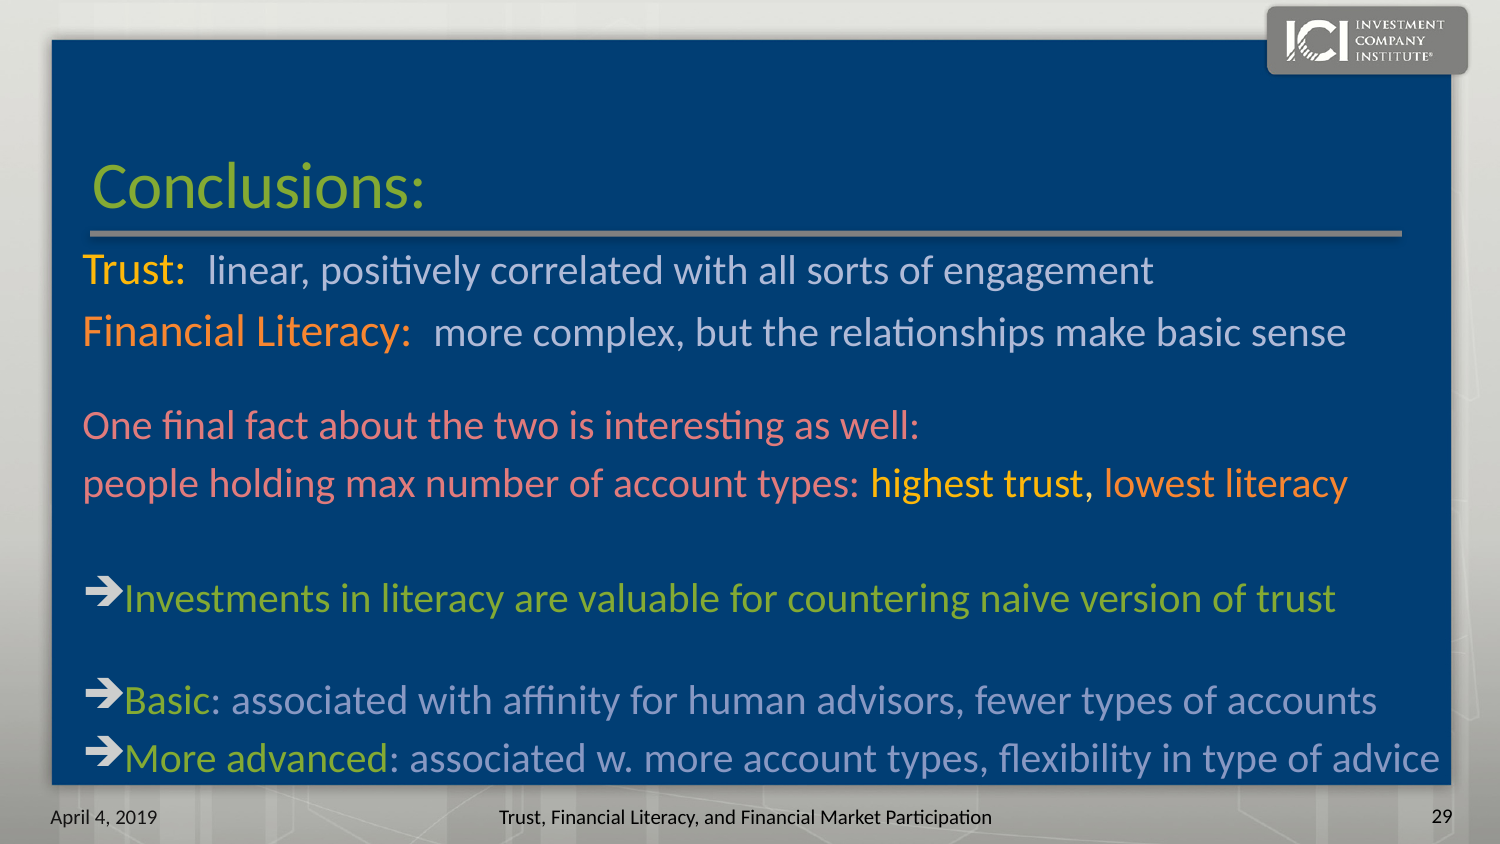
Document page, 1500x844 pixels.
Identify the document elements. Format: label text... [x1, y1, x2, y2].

list Trust: linear, positively correlated with all sorts of engagement Financial Literacy: more complex, but the relationships make basic sense One final fact about the two is interesting as well: people holding max number of account types: highest trust, lowest literacy Investments in literacy are valuable for countering naive version of trust Basic: associated with affinity for human advisors, fewer types of accounts More advanced: associated w. more account types, flexibility in type of advice [82, 244, 1445, 769]
slide_number 28 [1234, 798, 1453, 844]
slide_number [50, 798, 310, 844]
picture [0, 0, 1500, 844]
title Conclusions: [62, 71, 1425, 223]
footer Trust, Financial Literacy, and Financial Market Participation [310, 798, 1182, 844]
